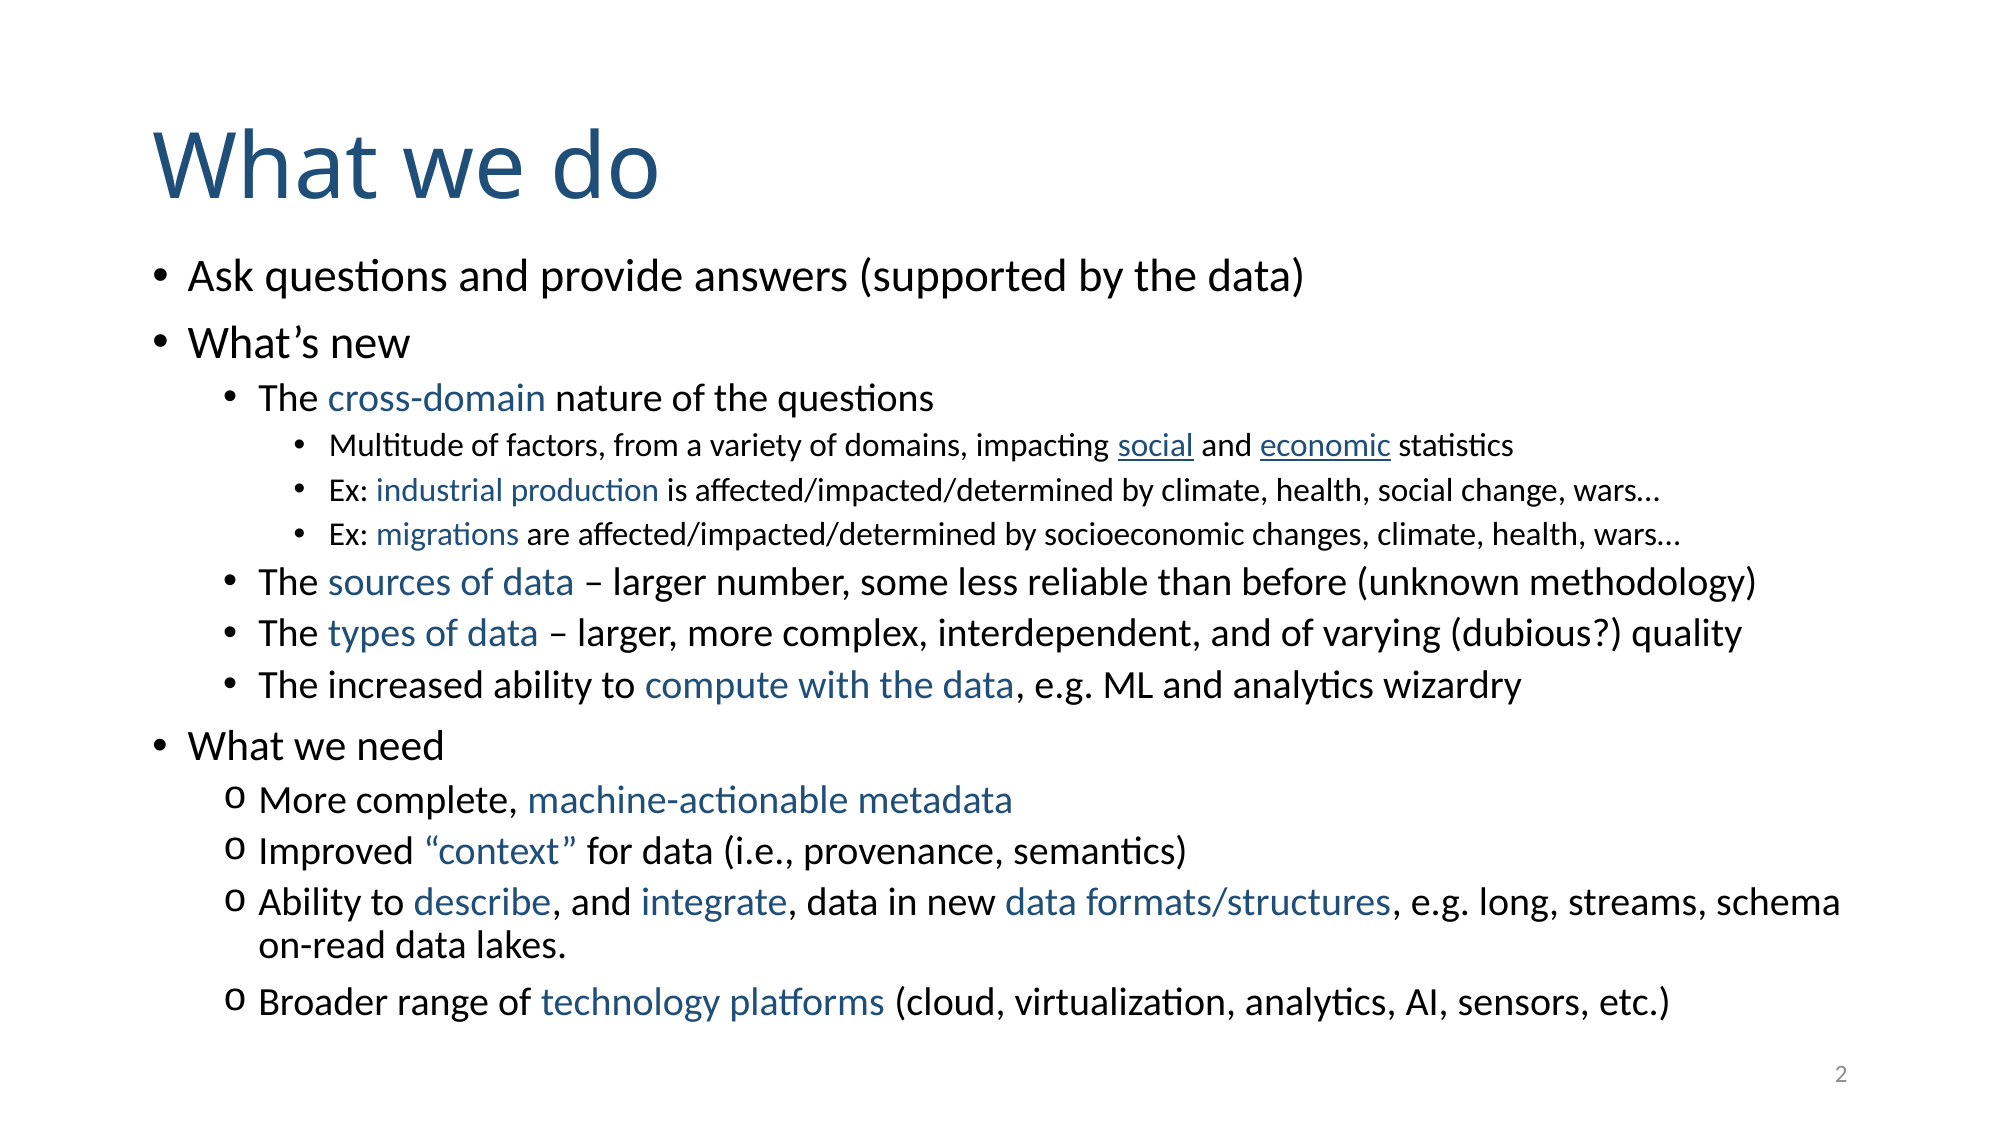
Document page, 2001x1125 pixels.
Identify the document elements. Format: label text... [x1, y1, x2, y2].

slide_number 2 [1412, 1042, 1863, 1103]
title What we do [137, 59, 1863, 243]
list Ask questions and provide answers (supported by the data) What’s new The cross-domain nature of the questions Multitude of factors, from a variety of domains, impacting social and economic statistics Ex: industrial production is affected/impacted/determined by climate, health, social change, wars… Ex: migrations are affected/impacted/determined by socioeconomic changes, climate, health, wars… The sources of data – larger number, some less reliable than before (unknown methodology) The types of data – larger, more complex, interdependent, and of varying (dubious?) quality The increased ability to compute with the data, e.g. ML and analytics wizardry What we need More complete, machine-actionable metadata Improved “context” for data (i.e., provenance, semantics) Ability to describe, and integrate, data in new data formats/structures, e.g. long, streams, schema on-read data lakes. Broader range of technology platforms (cloud, virtualization, analytics, AI, sensors, etc.) [137, 243, 1863, 1043]
